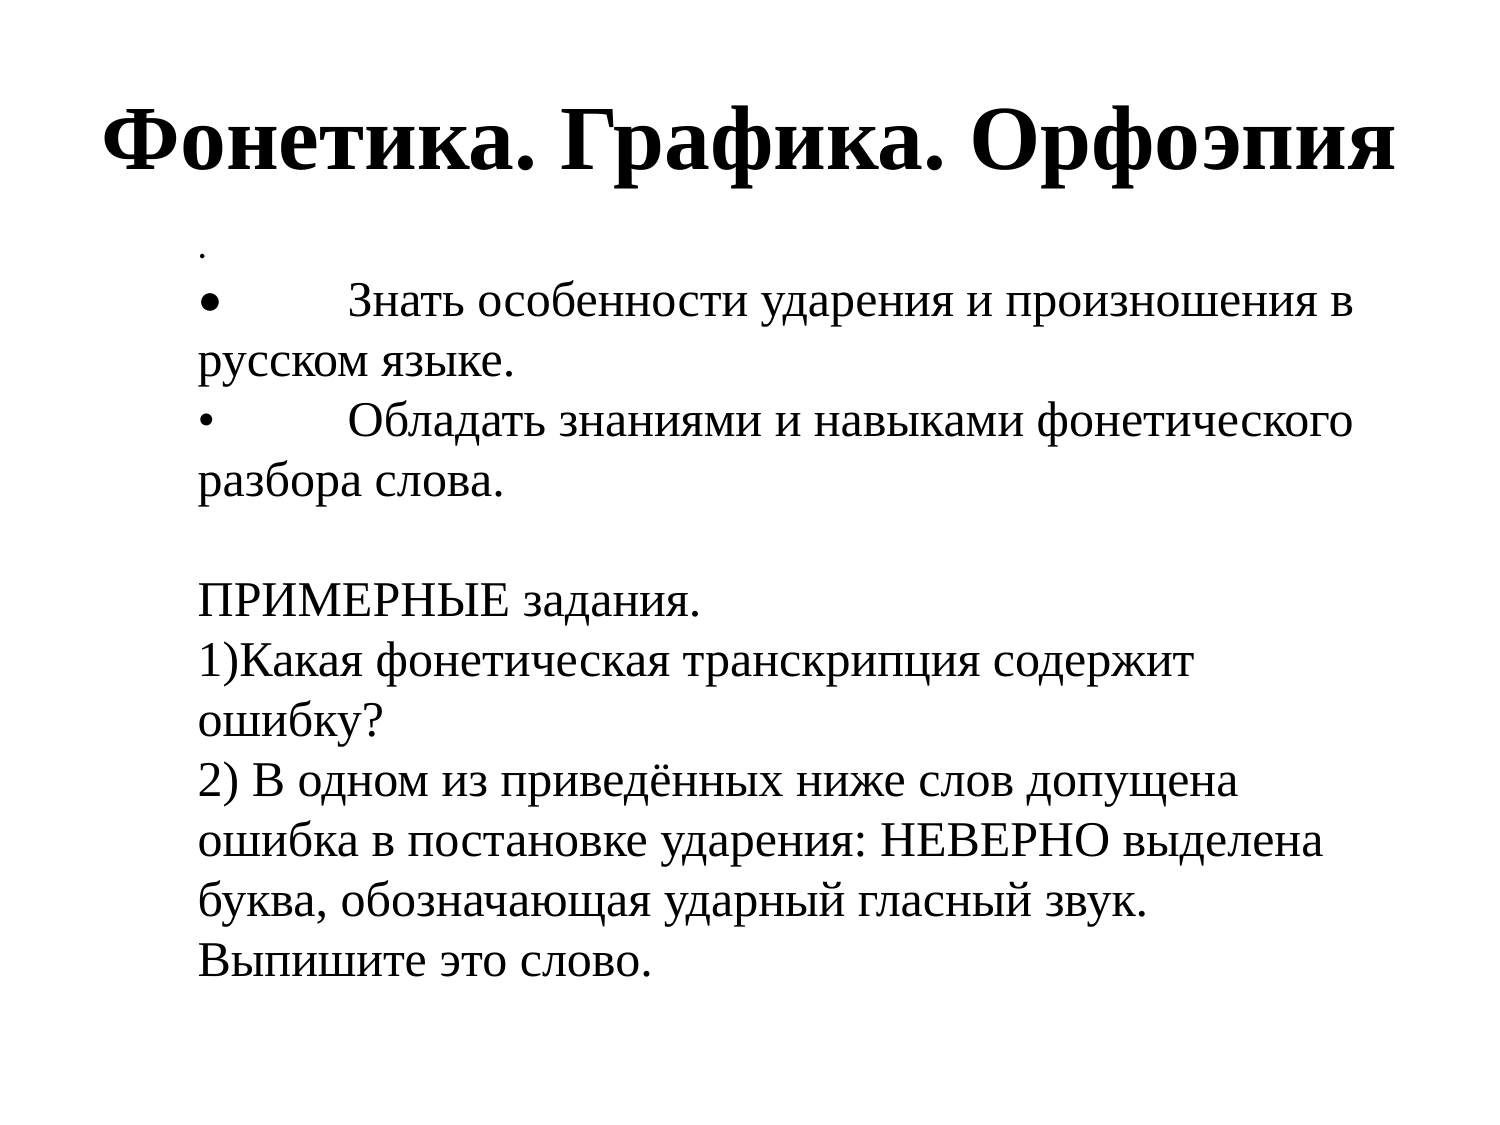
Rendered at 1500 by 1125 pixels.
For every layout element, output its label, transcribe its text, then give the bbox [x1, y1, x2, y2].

title Фонетика. Графика. Орфоэпия [75, 45, 1425, 233]
text_box . • Знать особенности ударения и произношения в русском языке. • Обладать знаниями и навыками фонетического разбора слова. ПРИМЕРНЫЕ задания. 1)Какая фонетическая транскрипция содержит ошибку? 2) В одном из приведённых ниже слов допущена ошибка в постановке ударения: НЕВЕРНО выделена буква, обозначающая ударный гласный звук. Выпишите это слово. [182, 214, 1388, 1084]
